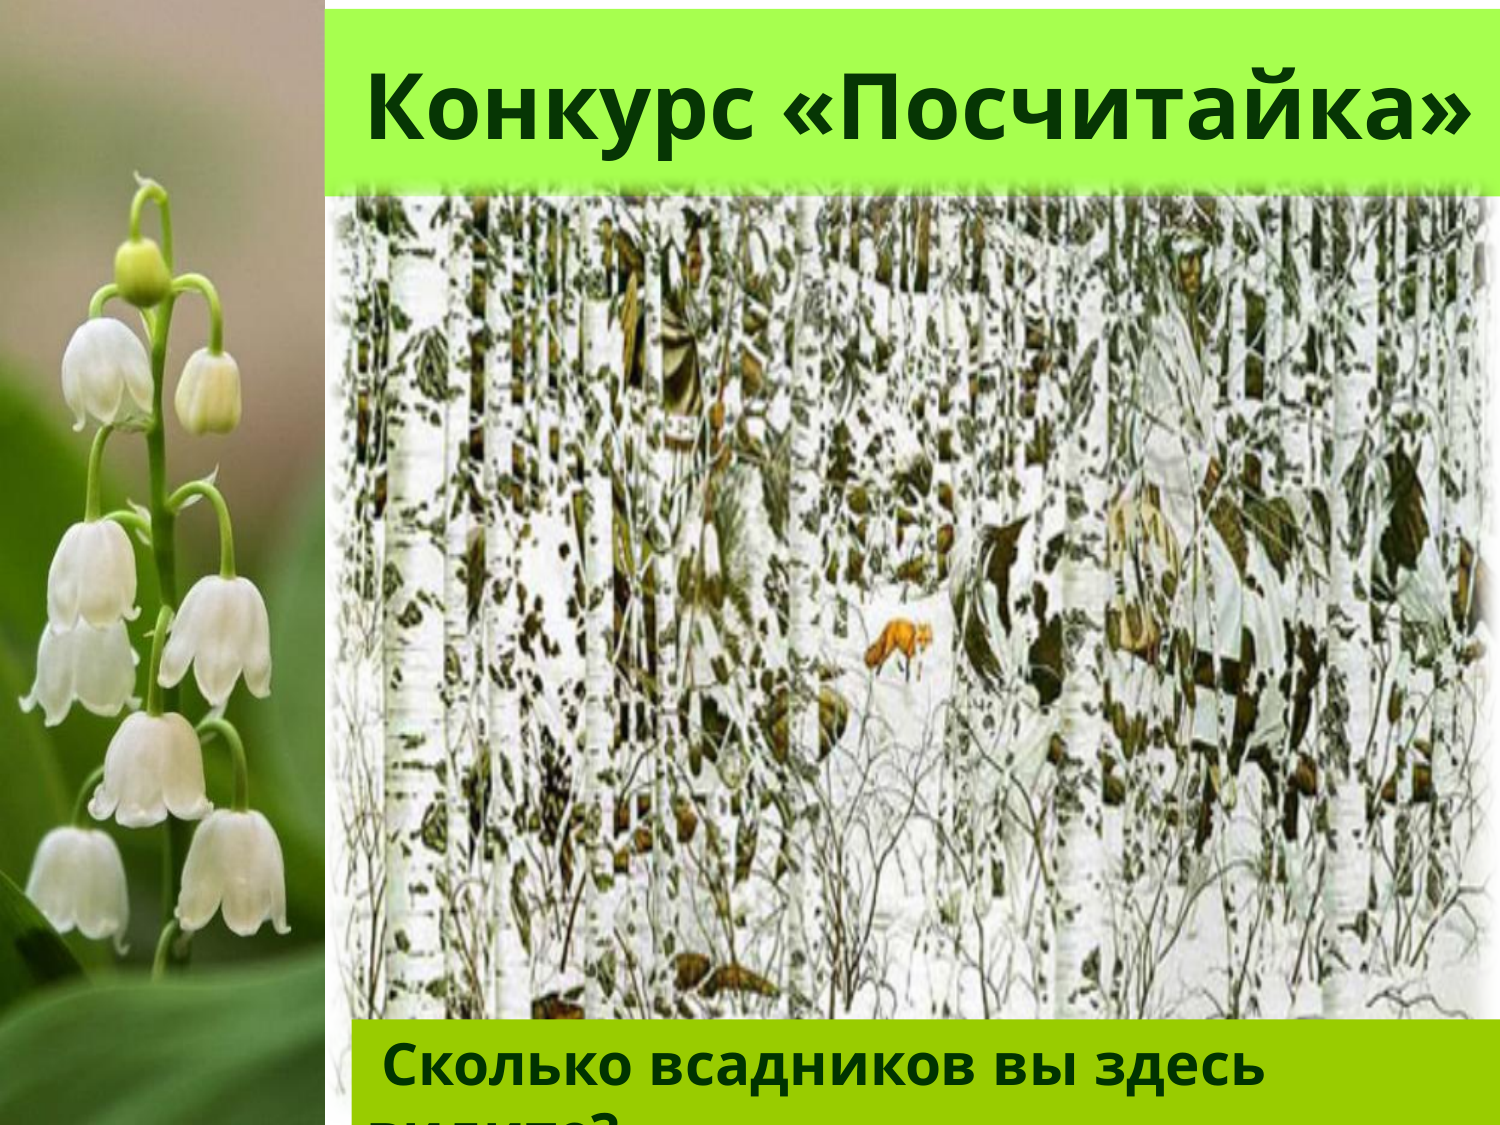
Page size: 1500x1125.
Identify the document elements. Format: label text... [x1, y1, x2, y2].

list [324, 175, 1500, 1125]
title Конкурс «Посчитайка» [324, 8, 1500, 175]
picture [0, 0, 325, 1125]
